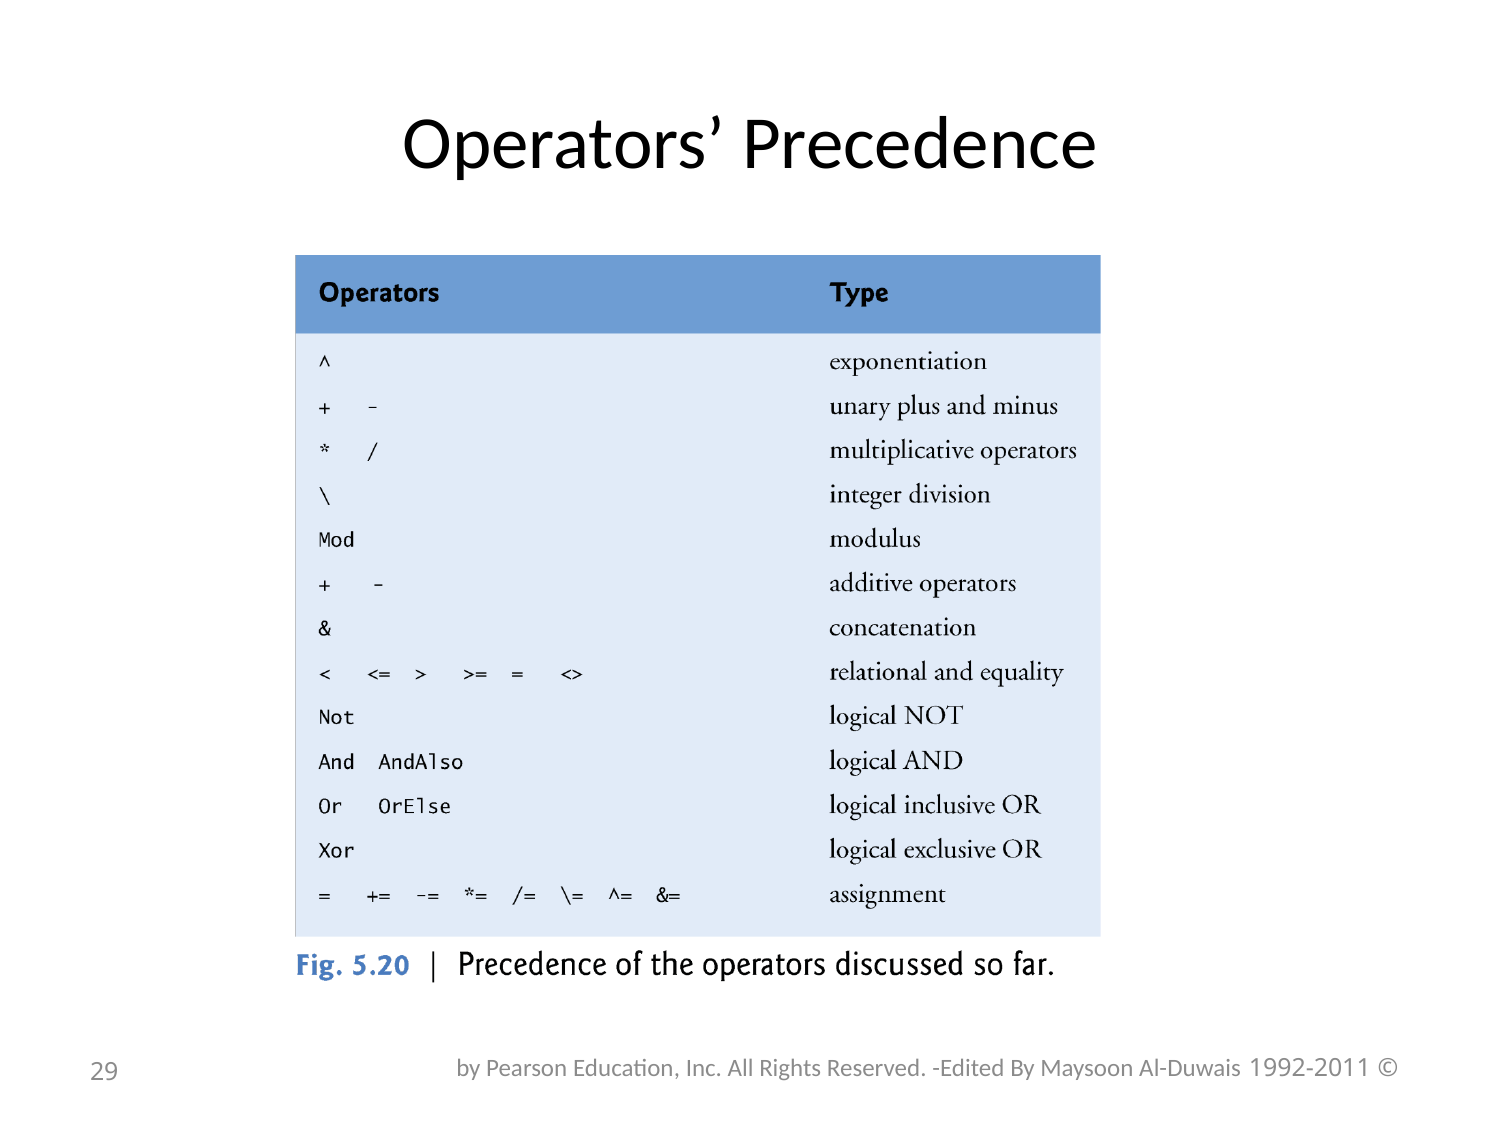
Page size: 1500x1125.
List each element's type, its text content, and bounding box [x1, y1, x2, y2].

slide_number 29 [75, 1042, 425, 1103]
footer © 1992-2011 by Pearson Education, Inc. All Rights Reserved. -Edited By Maysoon Al-Duwais [431, 1046, 1424, 1087]
title Operators’ Precedence [75, 45, 1425, 233]
picture [288, 255, 1117, 1000]
